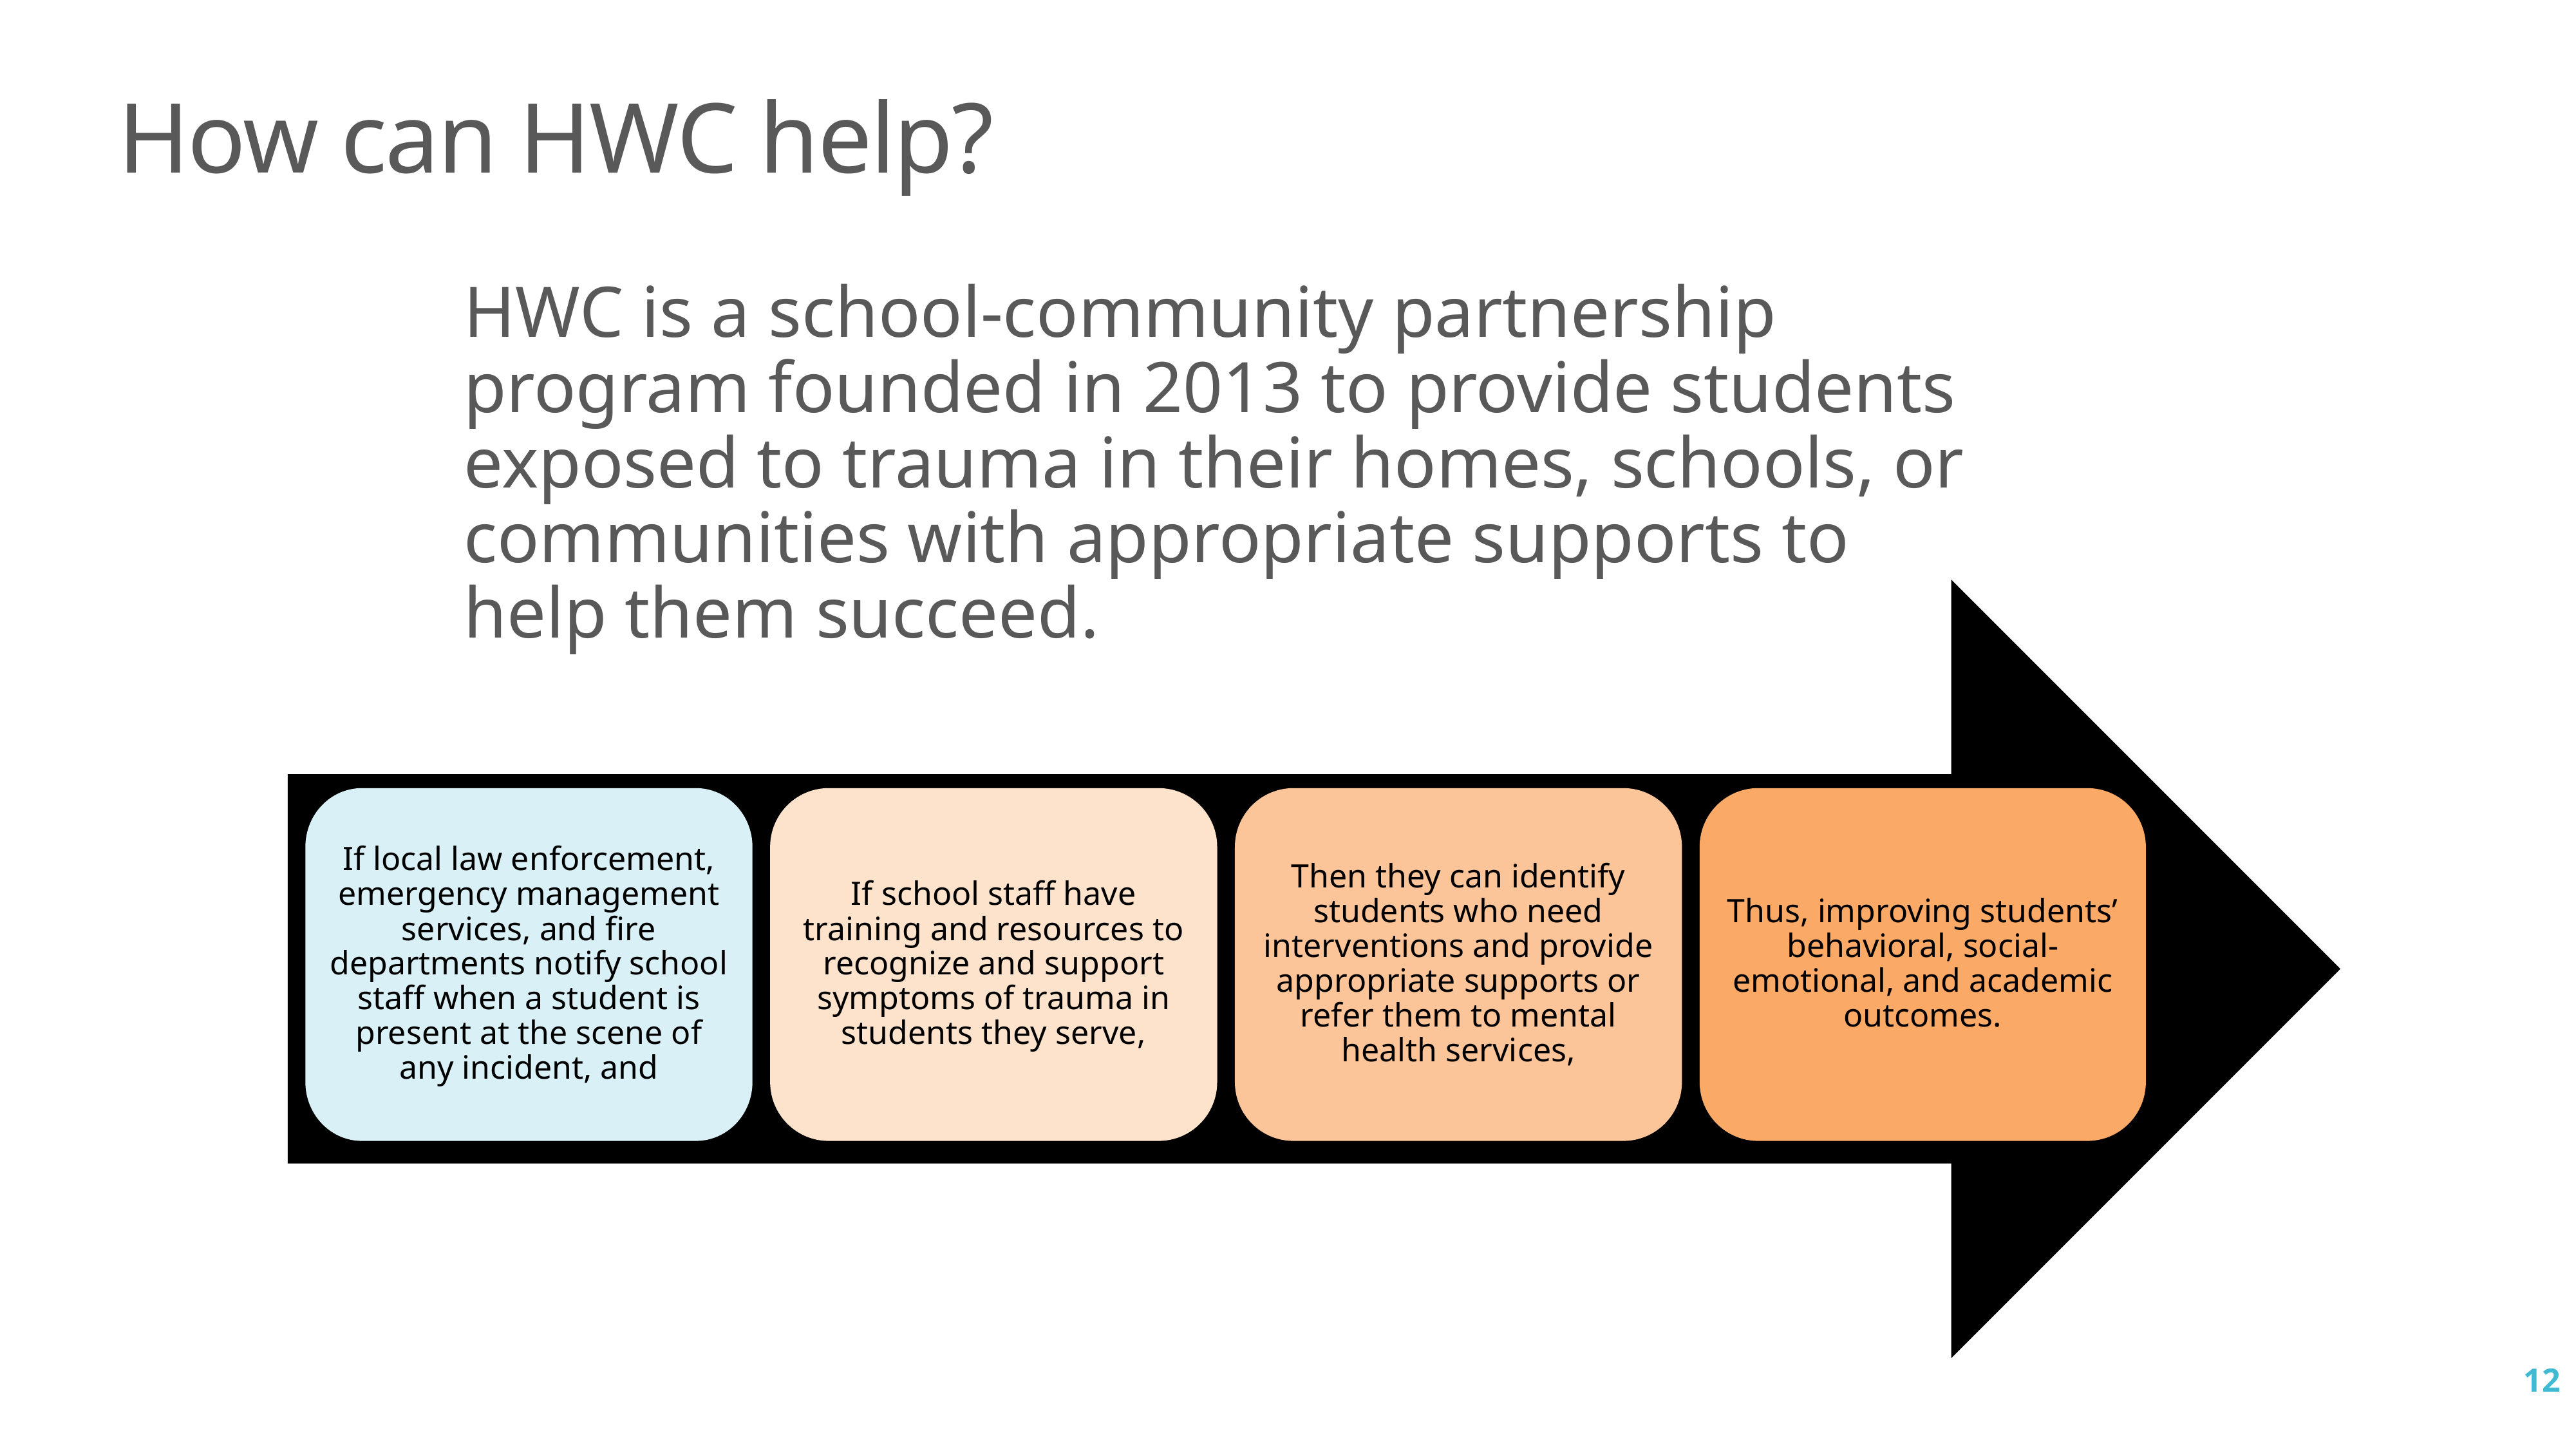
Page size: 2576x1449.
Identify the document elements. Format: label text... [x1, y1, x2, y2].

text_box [287, 579, 2341, 1359]
slide_number 11 [2246, 1343, 2570, 1421]
title How can HWC help? [108, 11, 1064, 272]
list HWC is a school-community partnership program founded in 2013 to provide students exposed to trauma in their homes, schools, or communities with appropriate supports to help them succeed. [444, 190, 1990, 579]
